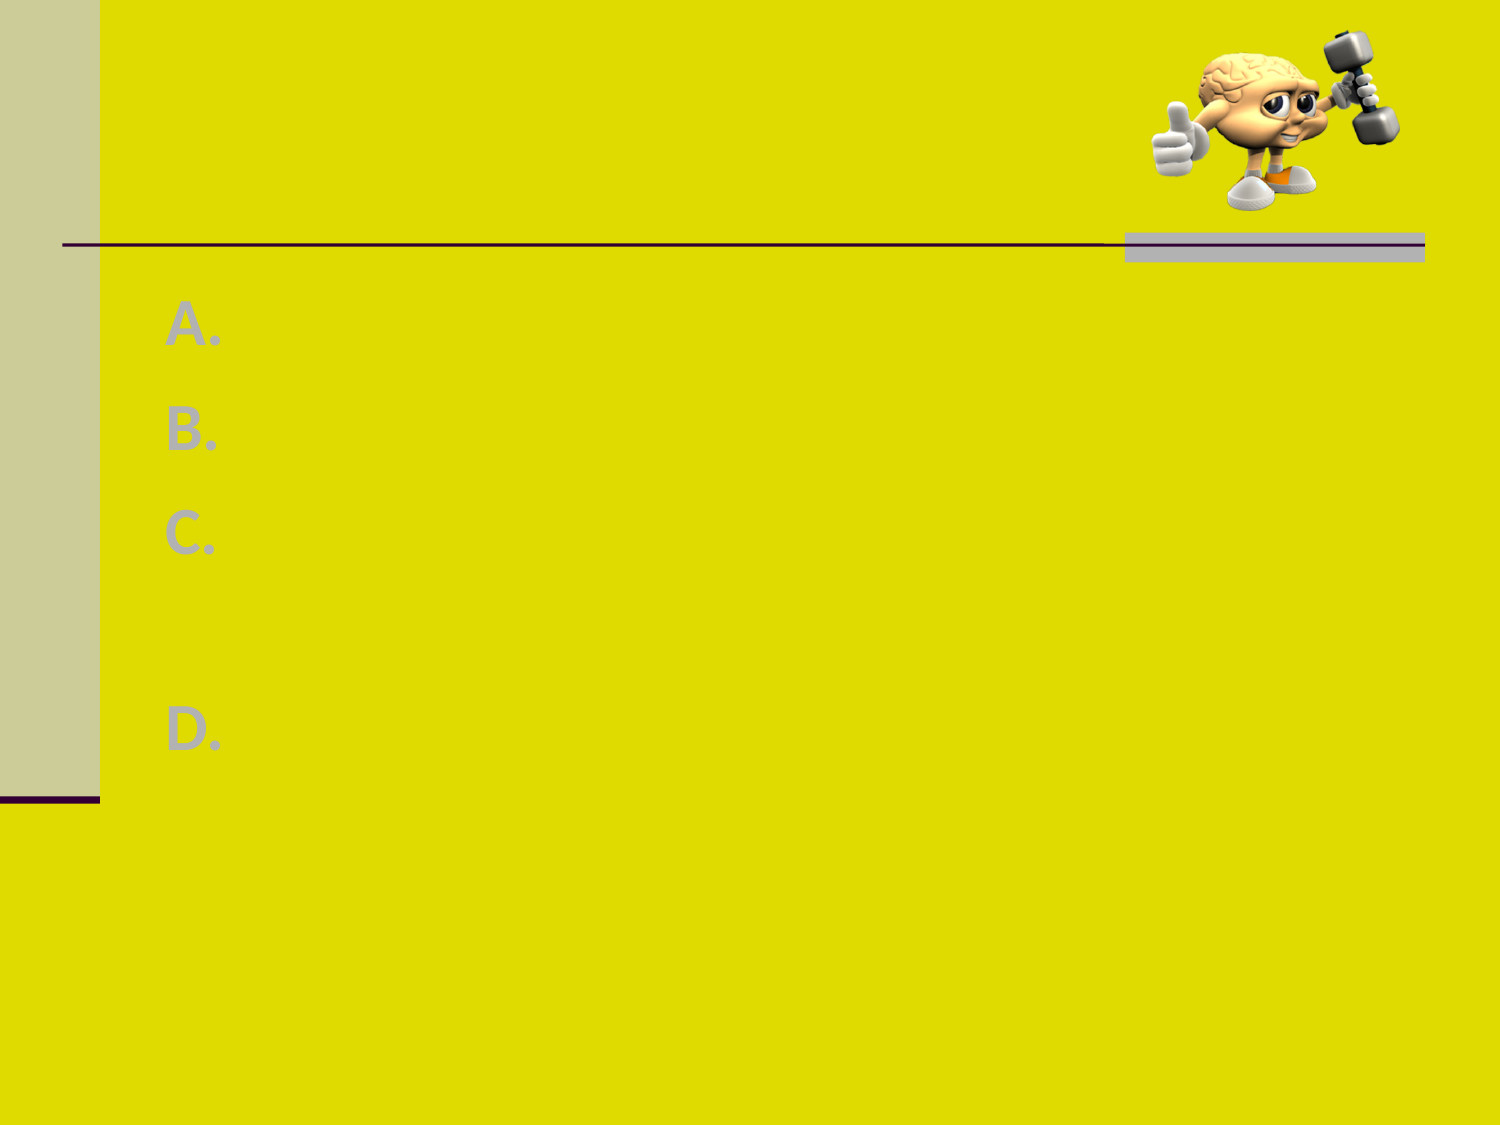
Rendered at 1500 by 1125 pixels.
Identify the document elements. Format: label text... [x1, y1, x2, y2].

list Imposto de Renda Retido a Fabricas Imposto de Renda Retido na Fonte Imposto de Renda Retido de Fornecedores Imposto de Renda Retido de Fumantes [150, 262, 1425, 1006]
picture [1151, 30, 1400, 211]
